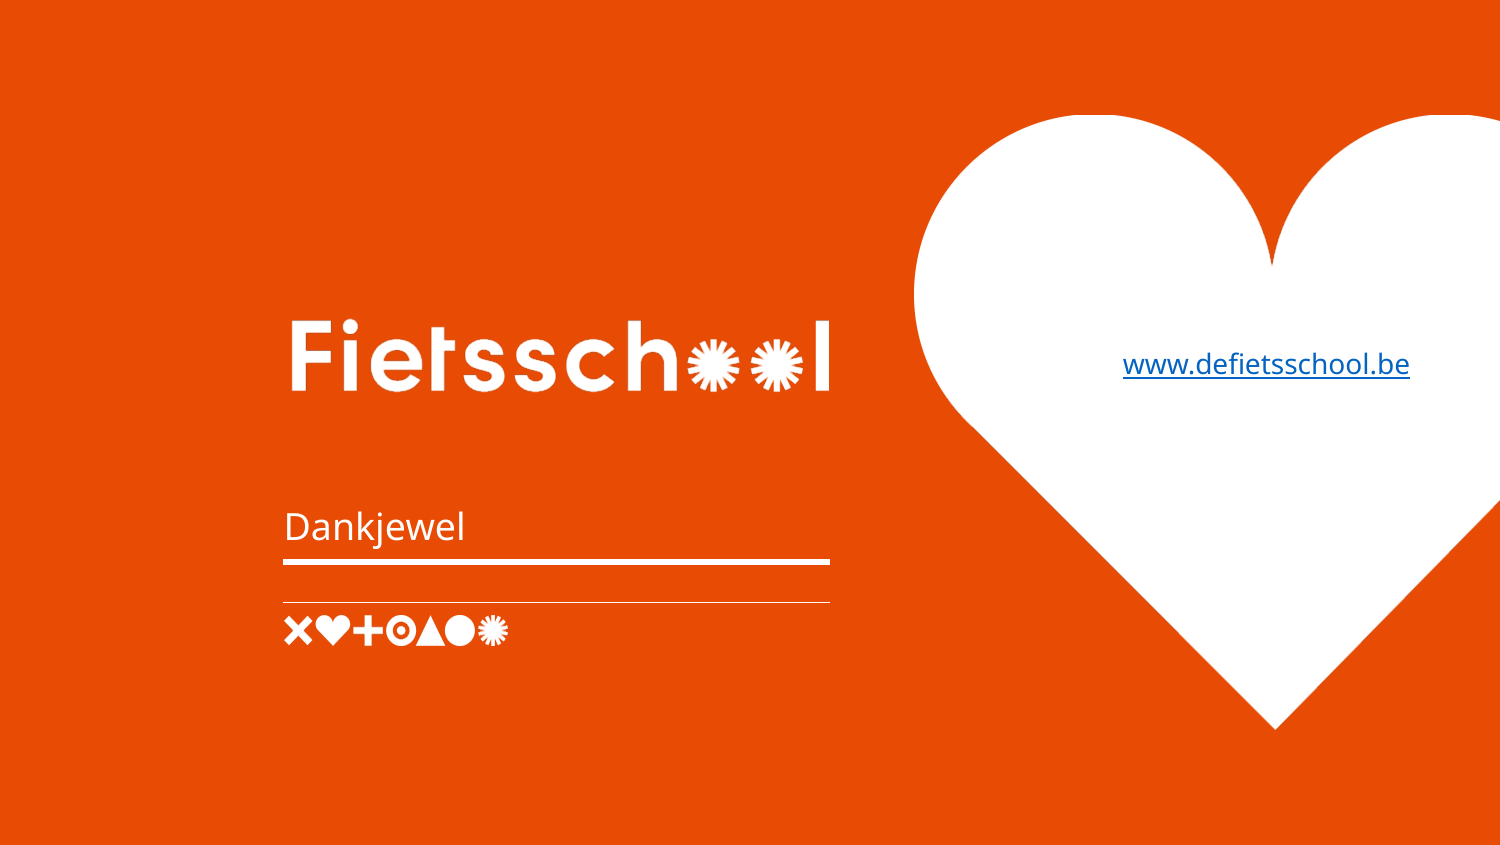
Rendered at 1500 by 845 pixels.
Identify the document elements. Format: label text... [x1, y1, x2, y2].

picture [284, 615, 508, 646]
title Dankjewel [283, 454, 830, 549]
text_box www.defietsschool.be [1107, 338, 1500, 393]
picture [914, 115, 1500, 730]
picture [222, 264, 830, 461]
